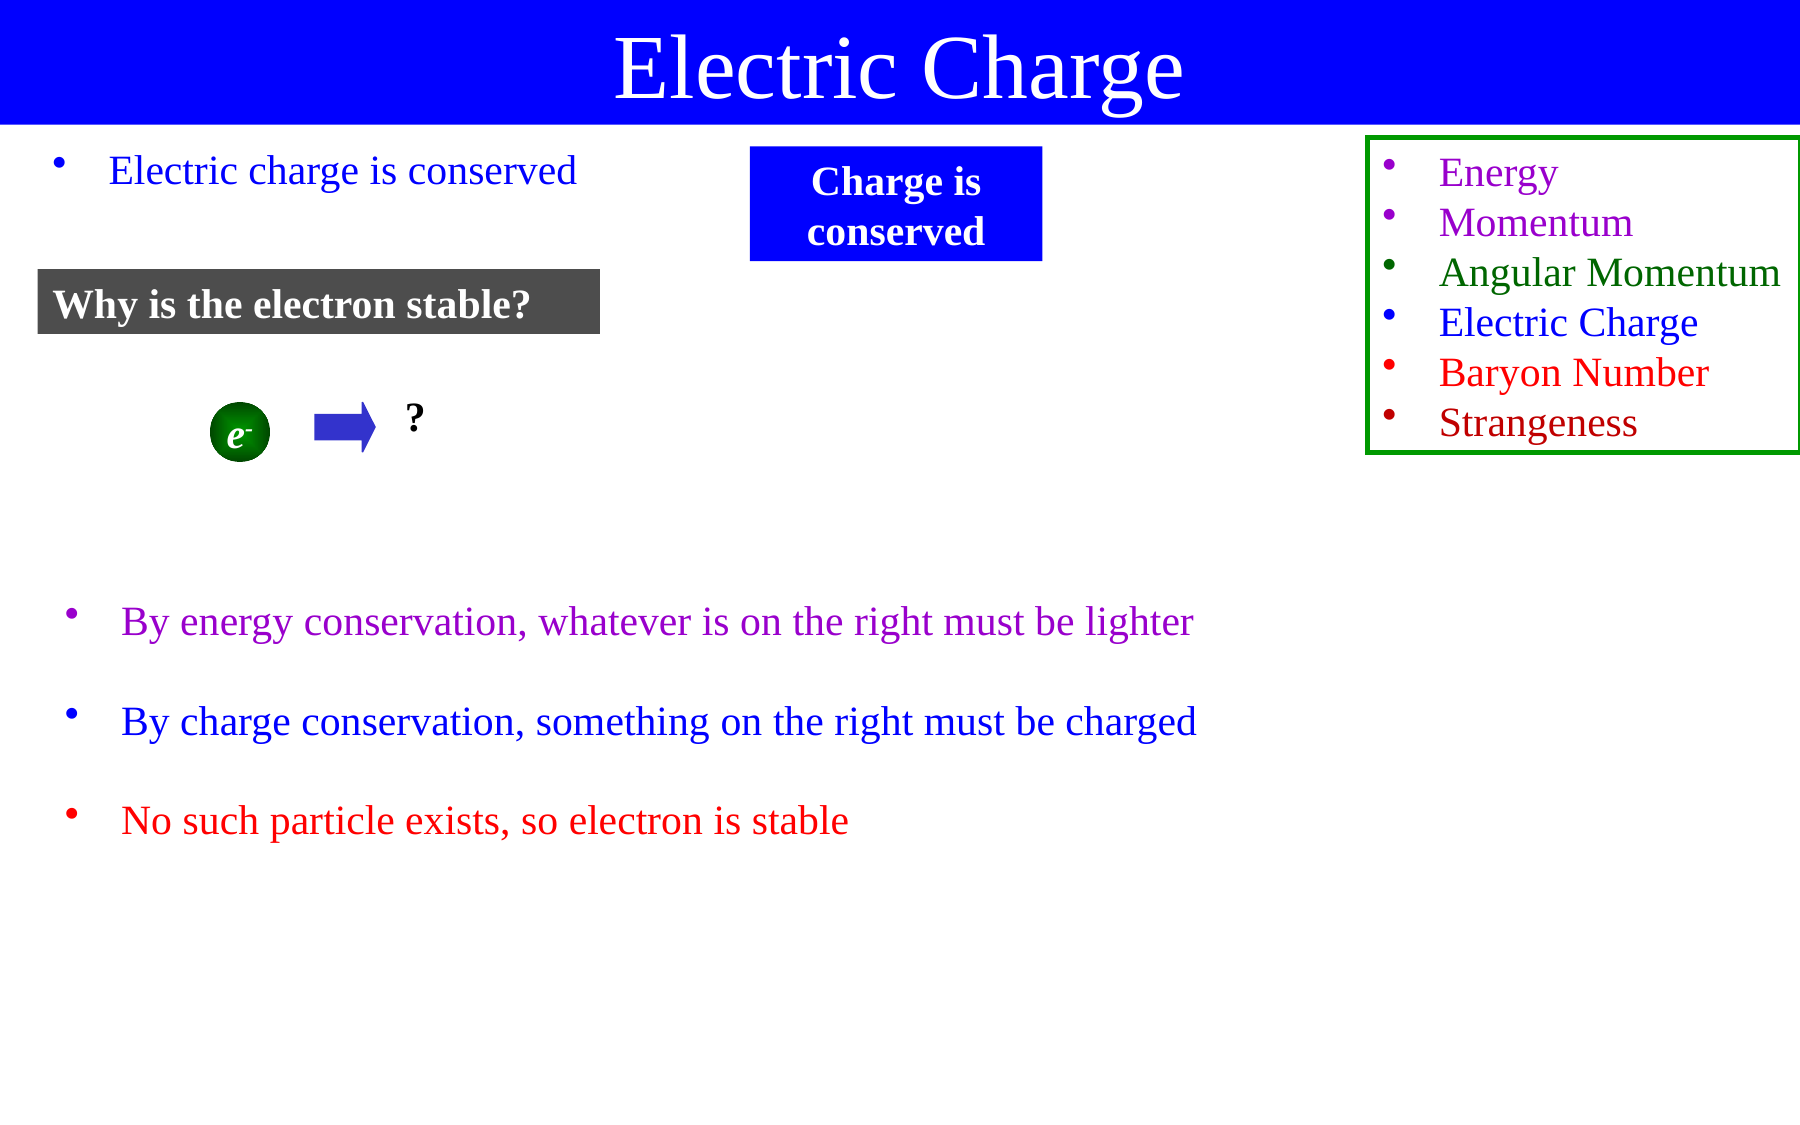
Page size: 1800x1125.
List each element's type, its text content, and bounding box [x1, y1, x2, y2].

text_box Charge is conserved [749, 146, 1043, 262]
text_box Energy Momentum Angular Momentum Electric Charge Baryon Number Strangeness [1367, 137, 1800, 453]
text_box By energy conservation, whatever is on the right must be lighter By charge conservation, something on the right must be charged No such particle exists, so electron is stable [49, 585, 1700, 851]
text_box Electric charge is conserved [37, 135, 1028, 201]
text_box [209, 381, 466, 463]
text_box Why is the electron stable? [37, 269, 600, 334]
text_box Electric Charge [0, 0, 1800, 125]
